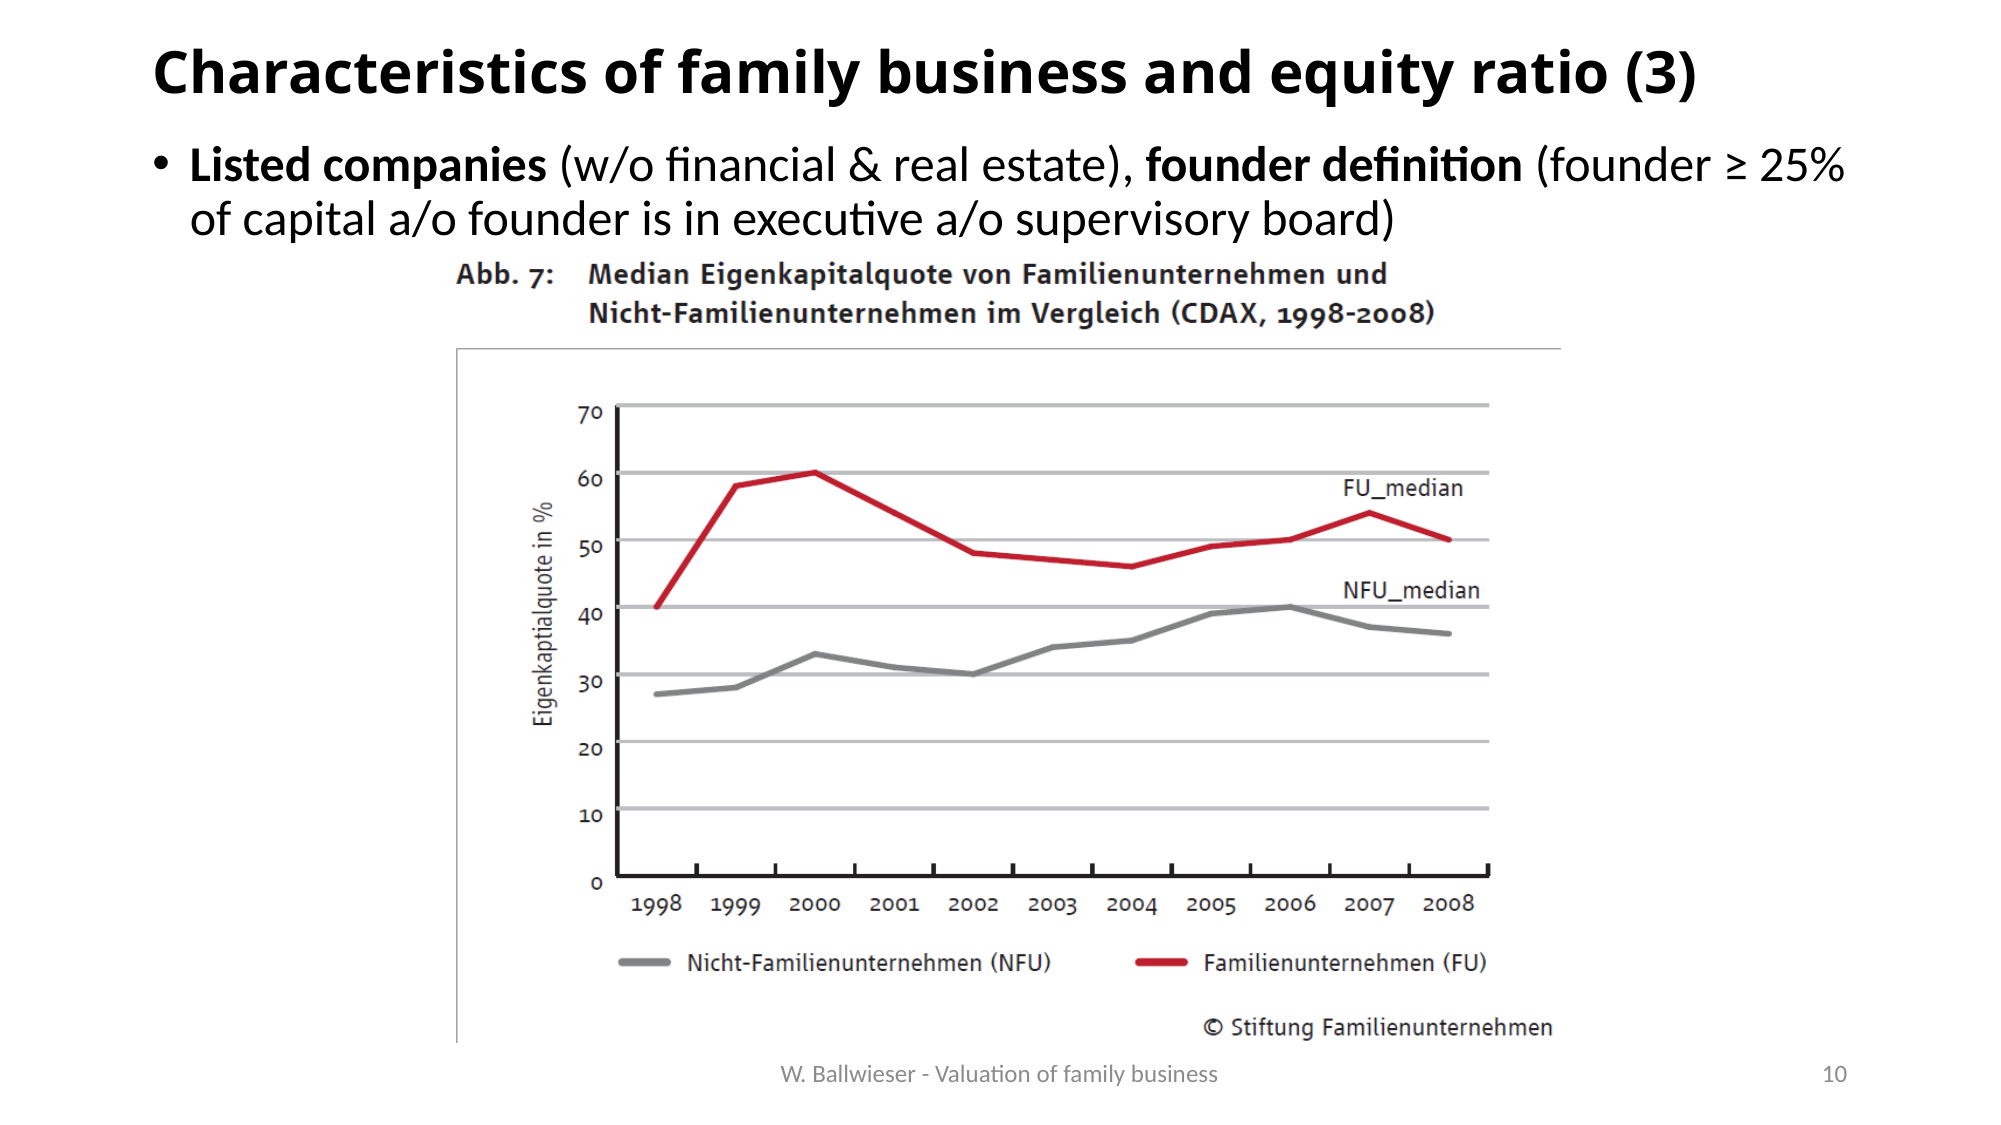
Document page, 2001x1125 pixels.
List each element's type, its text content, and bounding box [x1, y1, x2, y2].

title Characteristics of family business and equity ratio (3) [137, 0, 1863, 131]
picture [449, 255, 1561, 1043]
footer W. Ballwieser - Valuation of family business [662, 1043, 1338, 1103]
slide_number 10 [1412, 1042, 1863, 1103]
list Listed companies (w/o financial & real estate), founder definition (founder ≥ 25% of capital a/o founder is in executive a/o supervisory board) [137, 131, 1863, 1014]
